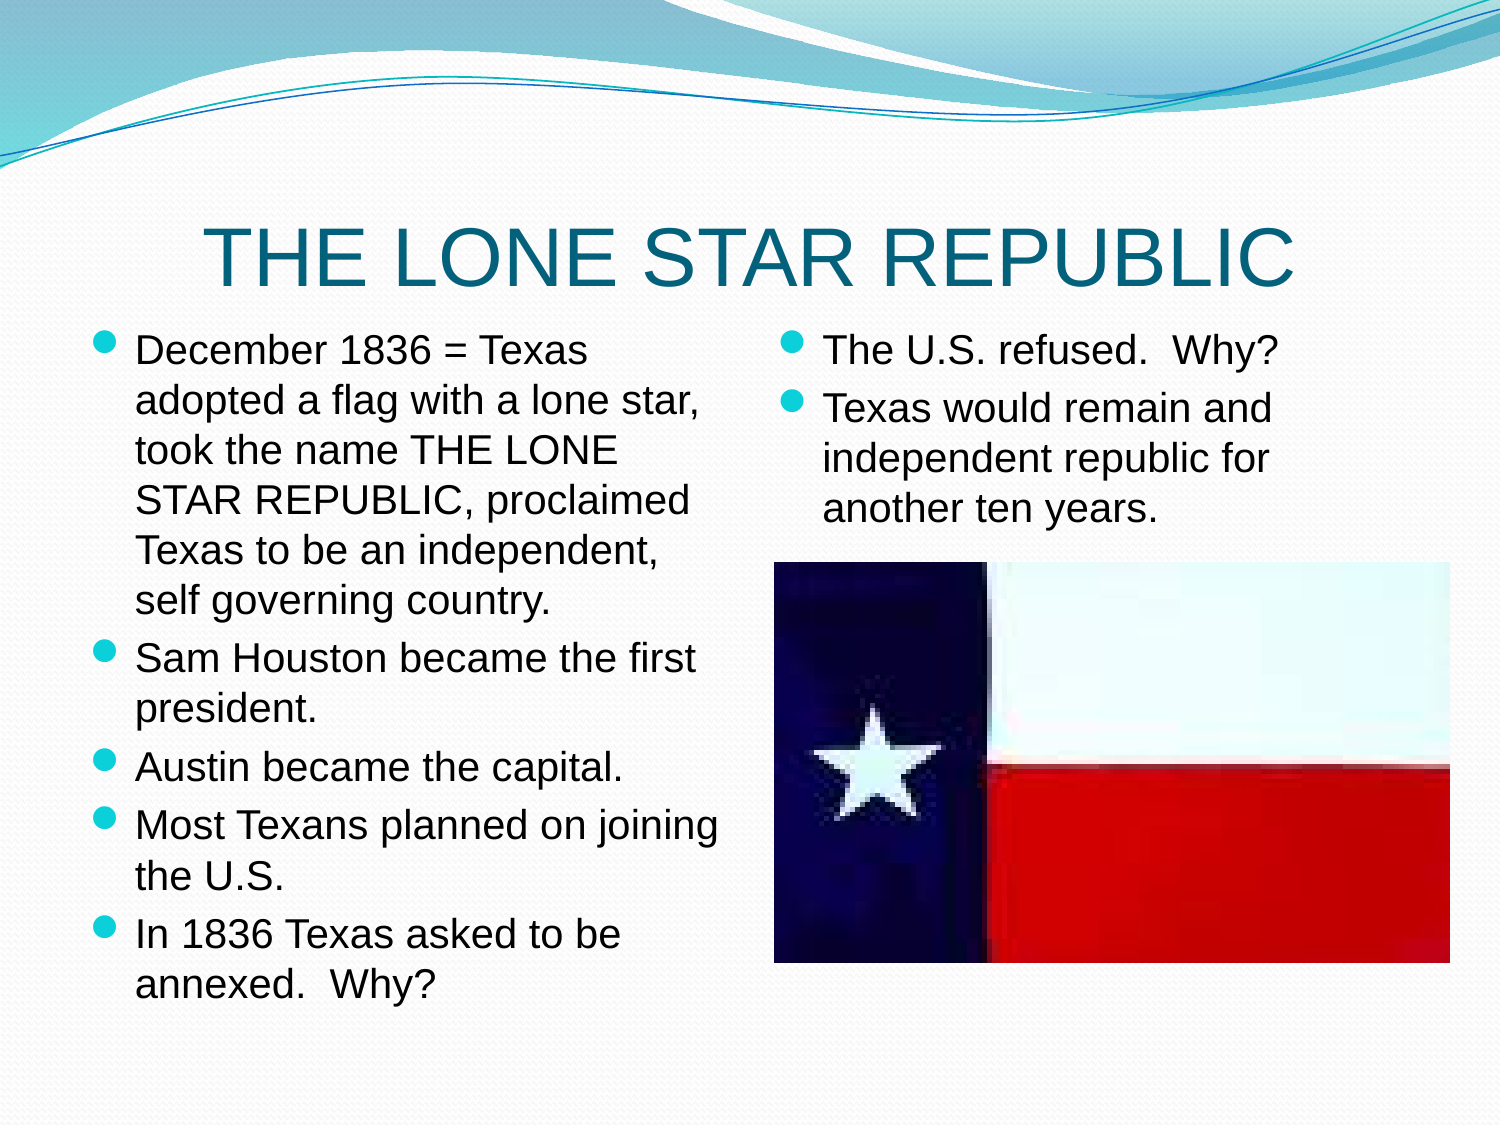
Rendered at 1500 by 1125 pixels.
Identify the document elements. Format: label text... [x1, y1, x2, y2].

list The U.S. refused. Why? Texas would remain and independent republic for another ten years. [762, 314, 1425, 1043]
picture [774, 562, 1451, 963]
title THE LONE STAR REPUBLIC [75, 115, 1425, 303]
list December 1836 = Texas adopted a flag with a lone star, took the name THE LONE STAR REPUBLIC, proclaimed Texas to be an independent, self governing country. Sam Houston became the first president. Austin became the capital. Most Texans planned on joining the U.S. In 1836 Texas asked to be annexed. Why? [75, 314, 738, 1043]
